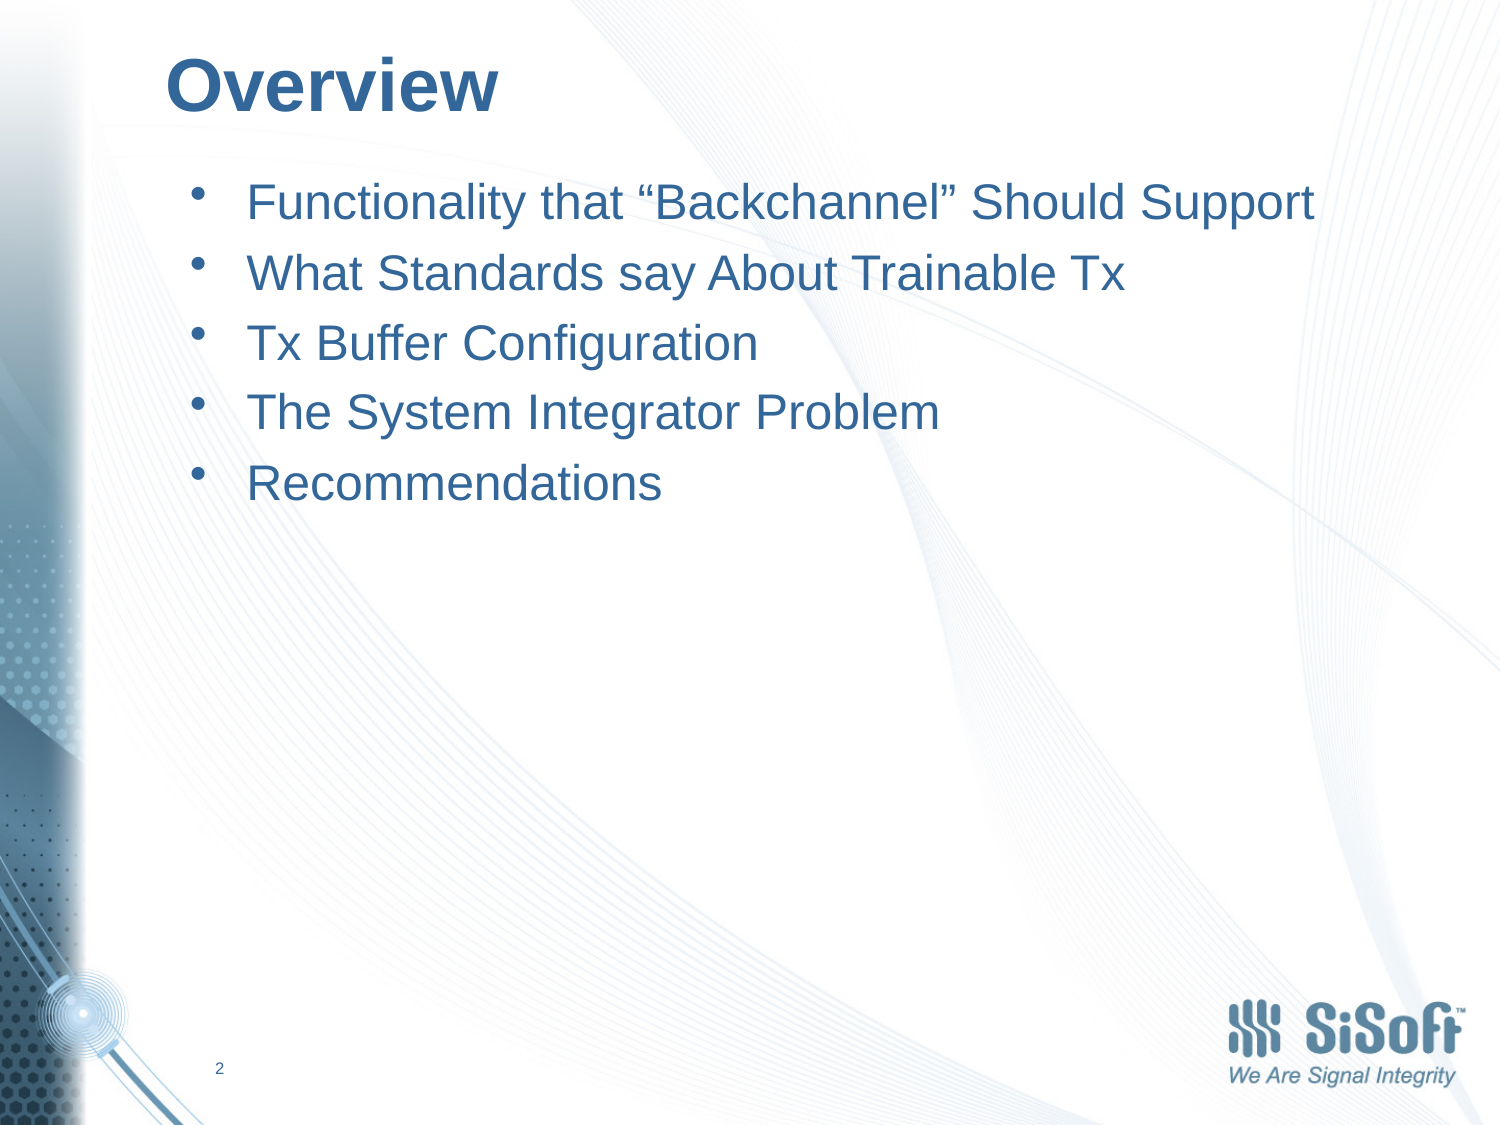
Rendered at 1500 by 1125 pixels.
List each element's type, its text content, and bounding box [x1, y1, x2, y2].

picture [0, 0, 1500, 1125]
title Overview [150, 24, 1300, 138]
footer 2 [200, 1050, 975, 1104]
list Functionality that “Backchannel” Should Support What Standards say About Trainable Tx Tx Buffer Configuration The System Integrator Problem Recommendations [174, 162, 1350, 950]
